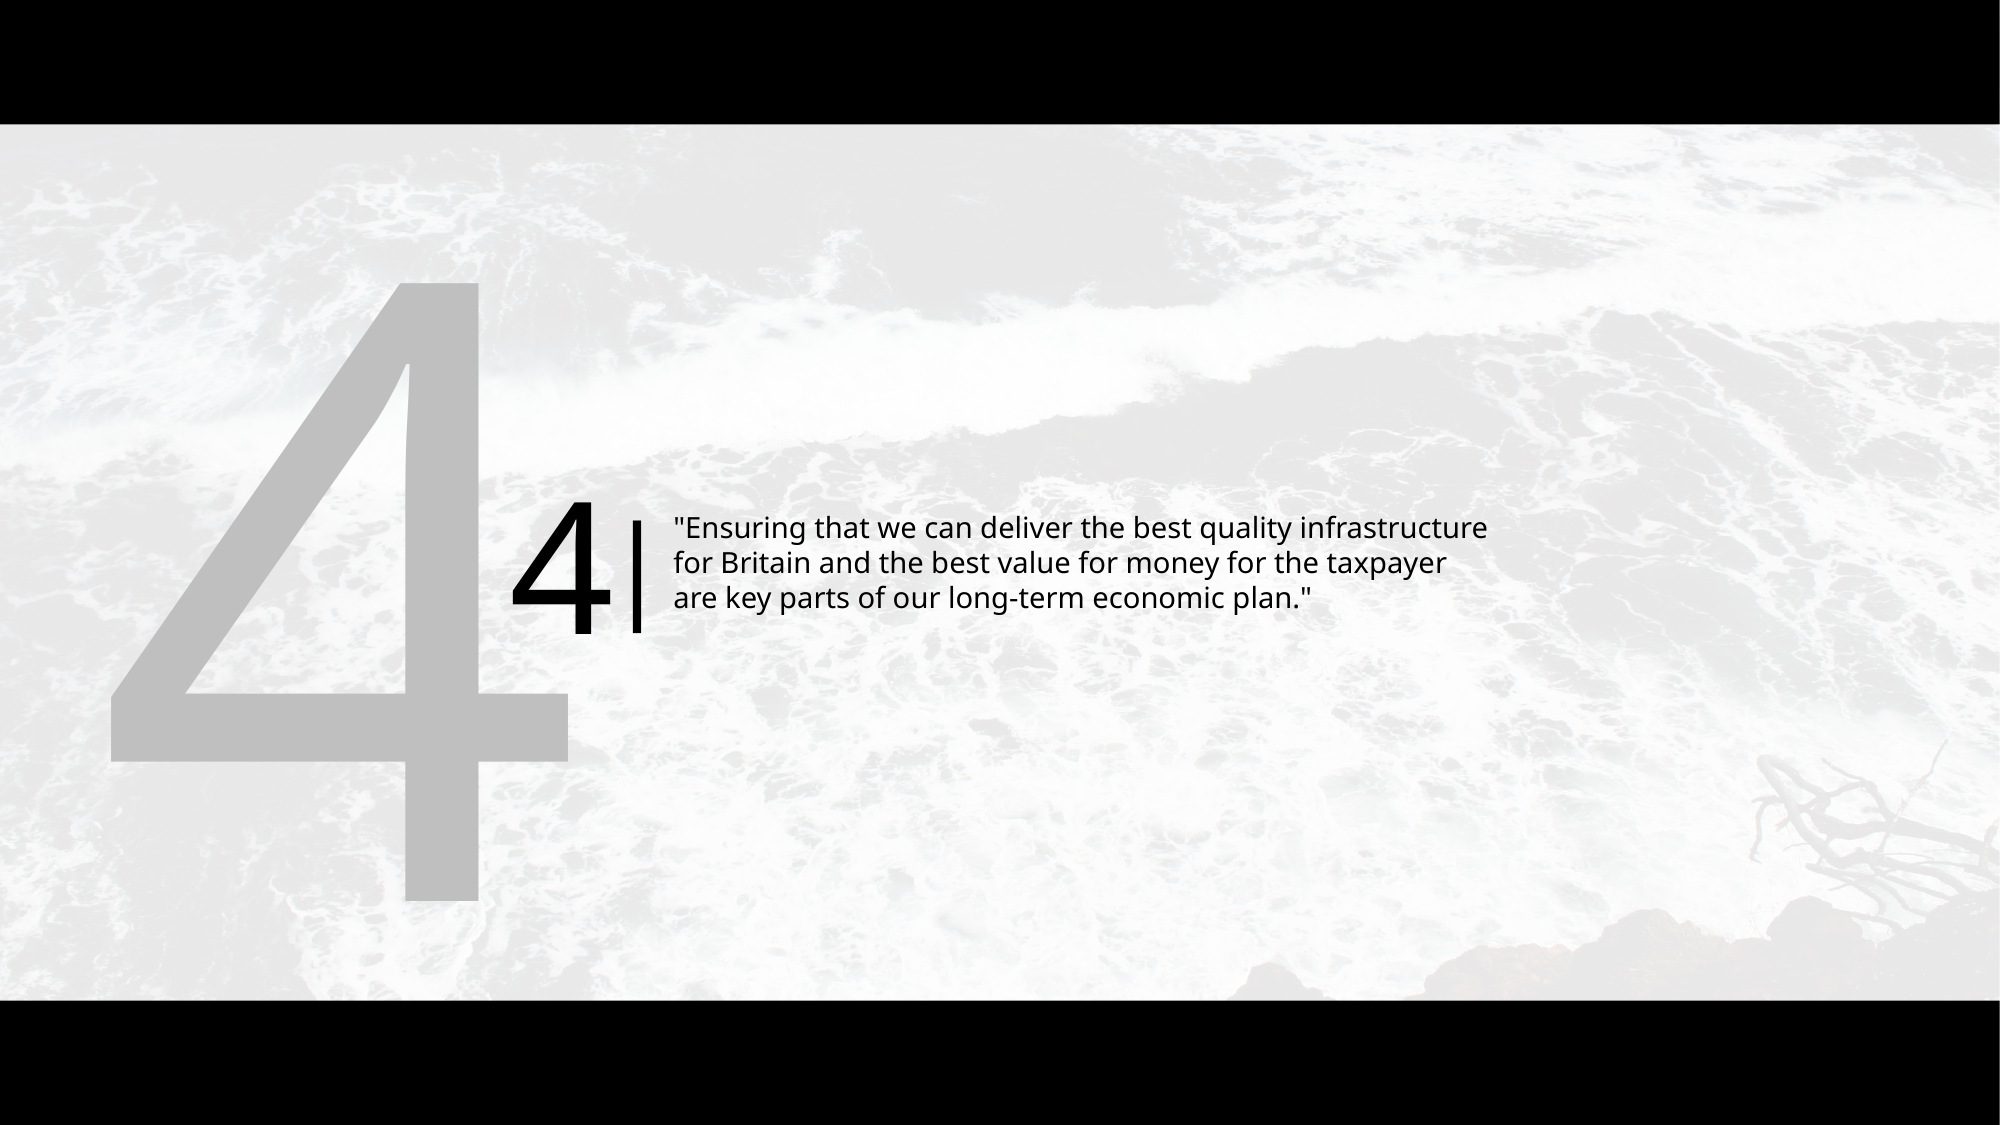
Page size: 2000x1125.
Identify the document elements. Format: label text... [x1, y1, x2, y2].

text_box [494, 443, 1505, 682]
text_box 4 [78, 33, 364, 1081]
